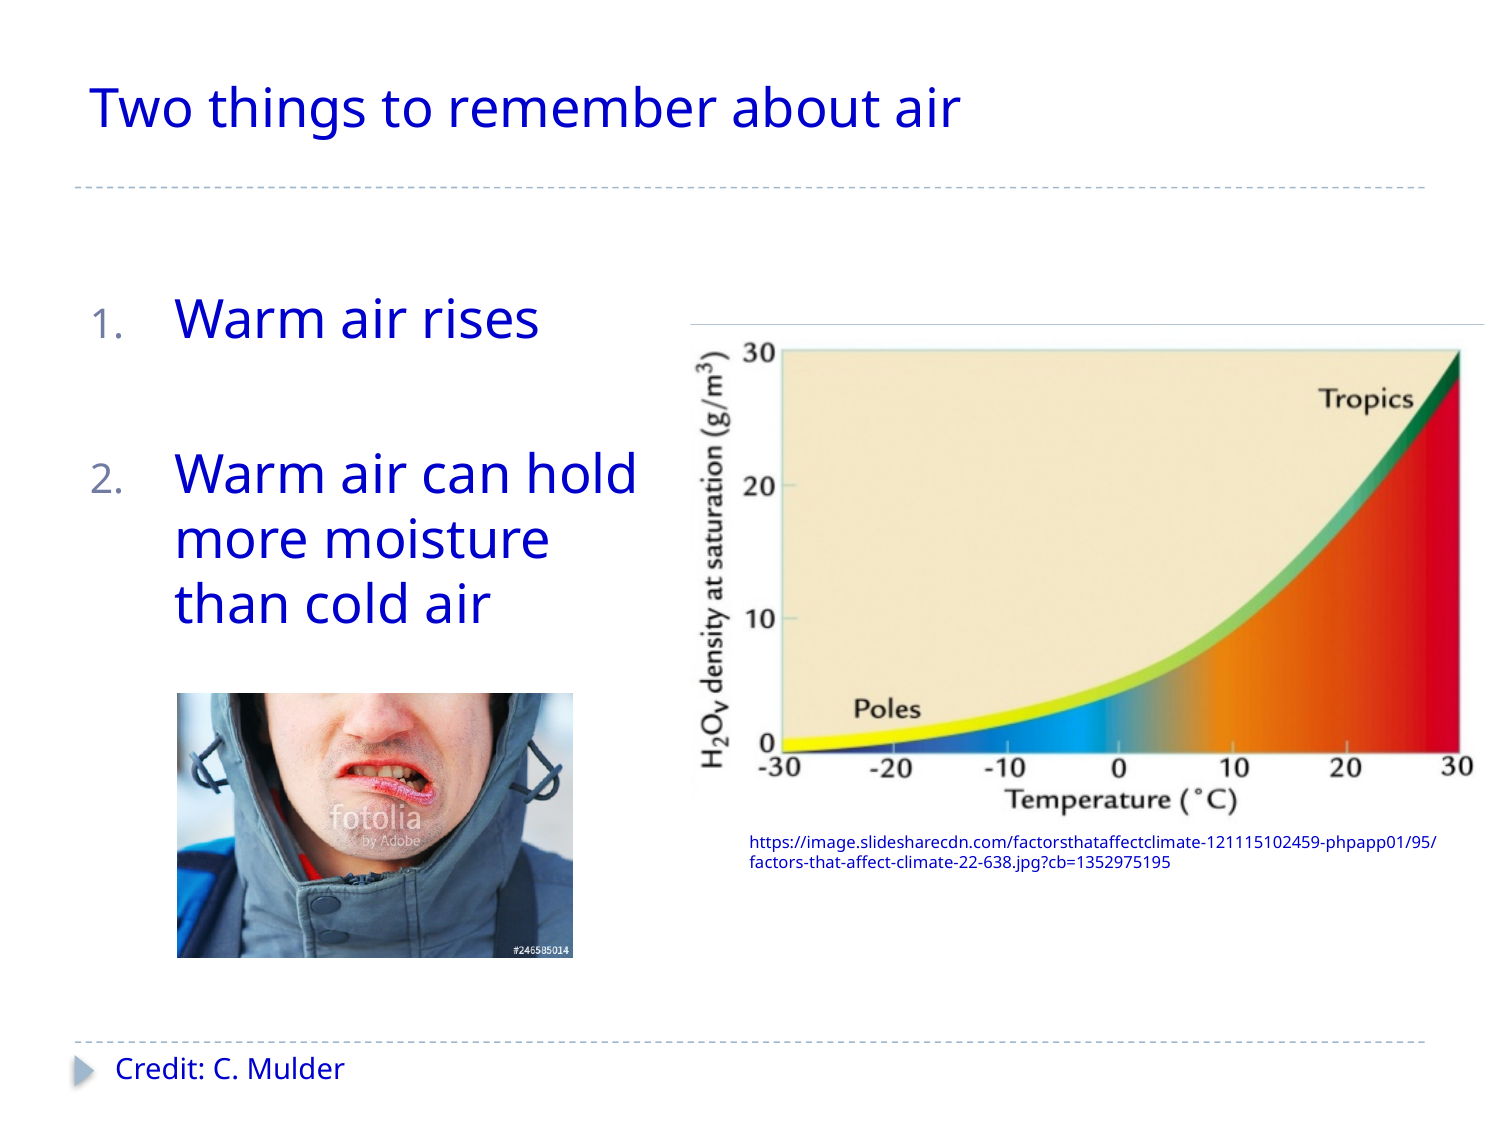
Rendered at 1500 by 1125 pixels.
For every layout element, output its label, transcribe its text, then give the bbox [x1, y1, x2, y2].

text_box https://image.slidesharecdn.com/factorsthataffectclimate-121115102459-phpapp01/95/factors-that-affect-climate-22-638.jpg?cb=1352975195 [734, 838, 1485, 880]
title Two things to remember about air [75, 24, 1425, 188]
picture [690, 324, 1485, 826]
list Warm air rises Warm air can hold more moisture than cold air [75, 200, 660, 1010]
text_box Credit: C. Mulder [100, 1042, 426, 1103]
picture [176, 693, 574, 958]
